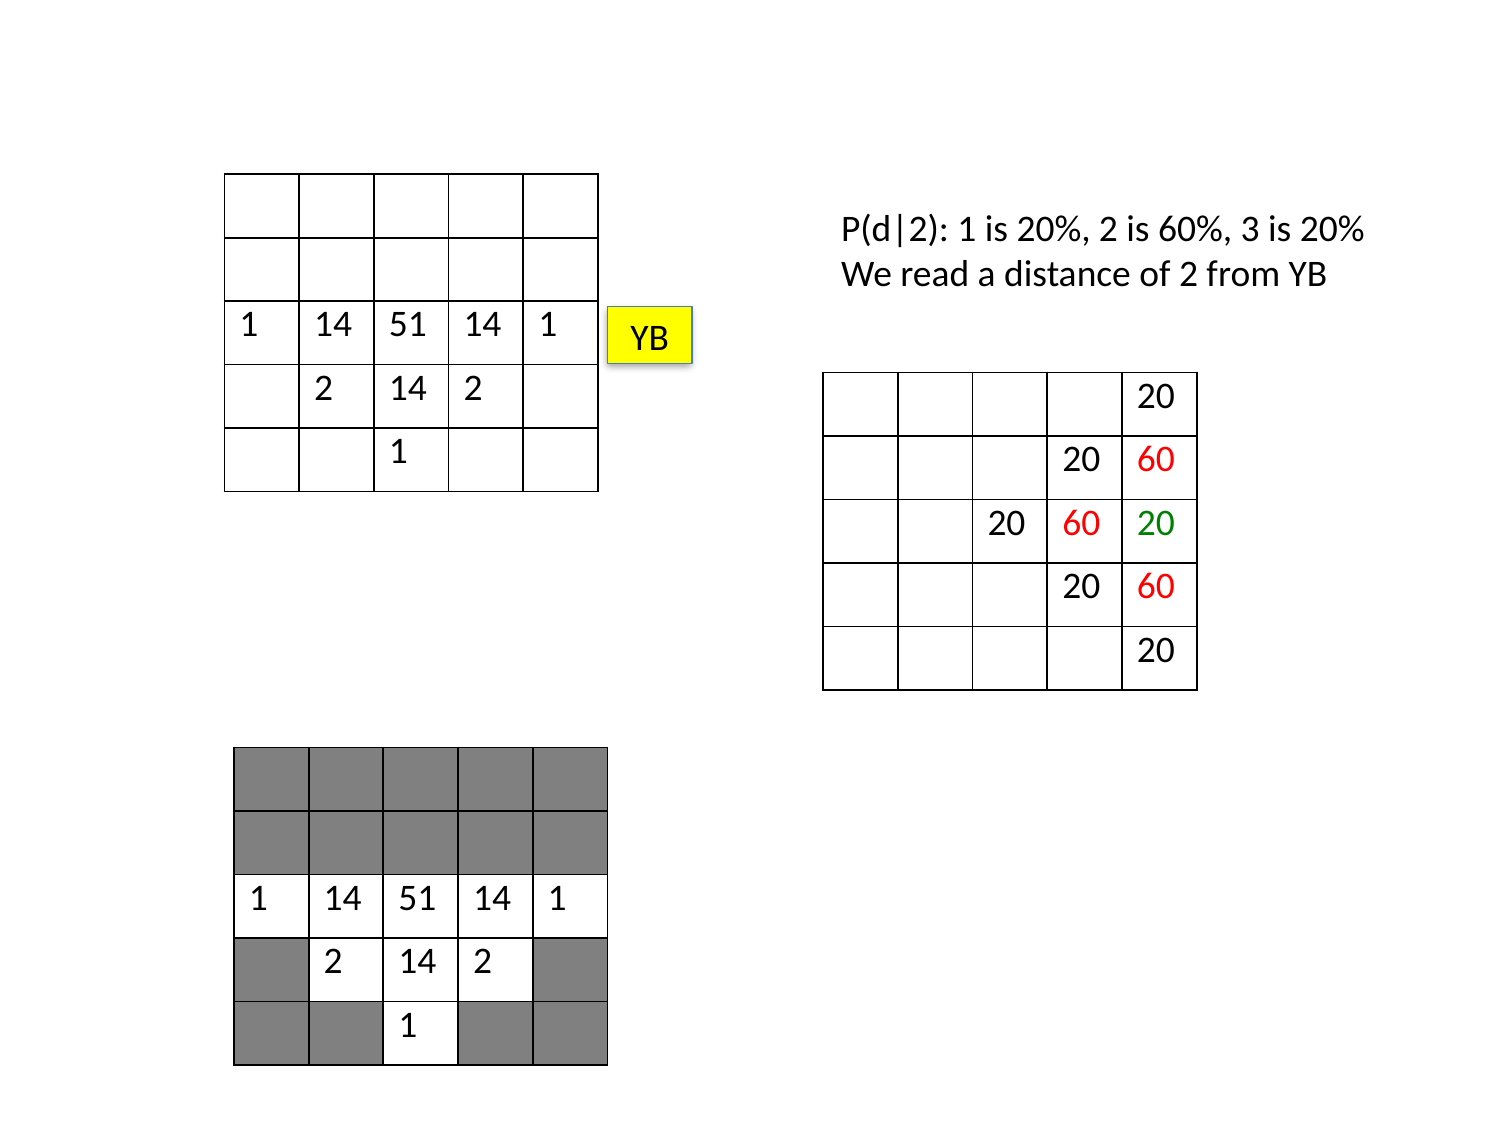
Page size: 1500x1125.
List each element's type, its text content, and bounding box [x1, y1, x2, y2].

table_cell [384, 812, 457, 874]
table_cell 51 [384, 875, 457, 937]
table_cell [300, 429, 373, 491]
table_header [459, 748, 532, 810]
table_cell 1 [225, 302, 298, 364]
table_header [534, 748, 607, 810]
table_cell [524, 239, 597, 300]
table_cell [899, 500, 972, 562]
table_cell [973, 564, 1046, 626]
table_cell 1 [235, 875, 308, 937]
table_cell [235, 939, 308, 1001]
table_cell 2 [449, 365, 522, 427]
table_cell [310, 812, 382, 874]
table_cell 60 [1123, 437, 1196, 499]
table_header [235, 748, 308, 810]
table_cell 20 [973, 500, 1046, 562]
table_header [449, 175, 522, 237]
table_cell [375, 239, 448, 300]
table_cell [899, 627, 972, 689]
table_cell [1048, 627, 1121, 689]
table_cell [534, 1002, 607, 1064]
text_box P(d|2): 1 is 20%, 2 is 60%, 3 is 20% We read a distance of 2 from YB [826, 196, 1381, 302]
table_cell [225, 239, 298, 300]
text_box YB [607, 306, 693, 364]
table_cell [524, 429, 597, 491]
table_cell 20 [1048, 564, 1121, 626]
table_cell 20 [1123, 500, 1196, 562]
table_cell 2 [300, 365, 373, 427]
table_cell [534, 939, 607, 1001]
table_cell [973, 437, 1046, 499]
table_cell 20 [1123, 627, 1196, 689]
table_header [524, 175, 597, 237]
table_cell 14 [384, 939, 457, 1001]
table_cell 14 [449, 302, 522, 364]
table_header [1048, 373, 1121, 435]
table_header [310, 748, 382, 810]
table_cell 14 [300, 302, 373, 364]
table_header [899, 373, 972, 435]
table_cell 60 [1048, 500, 1121, 562]
table_cell 20 [1048, 437, 1121, 499]
table_header [225, 175, 298, 237]
table_cell [824, 500, 897, 562]
table_cell [534, 812, 607, 874]
table_cell [449, 429, 522, 491]
table_cell 2 [310, 939, 382, 1001]
table_cell [973, 627, 1046, 689]
table_cell 1 [534, 875, 607, 937]
table_cell [449, 239, 522, 300]
table_cell [225, 365, 298, 427]
table_cell [225, 429, 298, 491]
table_cell [235, 812, 308, 874]
table_header [824, 373, 897, 435]
table_cell [824, 564, 897, 626]
table_cell [899, 437, 972, 499]
table_cell 1 [384, 1002, 457, 1064]
table_cell [310, 1002, 382, 1064]
table_header 20 [1123, 373, 1196, 435]
table_header [300, 175, 373, 237]
table_cell [524, 365, 597, 427]
table_cell 51 [375, 302, 448, 364]
table_cell 14 [310, 875, 382, 937]
table_cell [824, 437, 897, 499]
table_cell 2 [459, 939, 532, 1001]
table_cell 14 [459, 875, 532, 937]
table_cell 14 [375, 365, 448, 427]
table_cell 60 [1123, 564, 1196, 626]
table_cell [459, 812, 532, 874]
table_header [973, 373, 1046, 435]
table_cell [235, 1002, 308, 1064]
table_cell 1 [375, 429, 448, 491]
table_header [384, 748, 457, 810]
table_cell [300, 239, 373, 300]
table_cell [459, 1002, 532, 1064]
table_cell 1 [524, 302, 597, 364]
table_header [375, 175, 448, 237]
table_cell [824, 627, 897, 689]
table_cell [899, 564, 972, 626]
